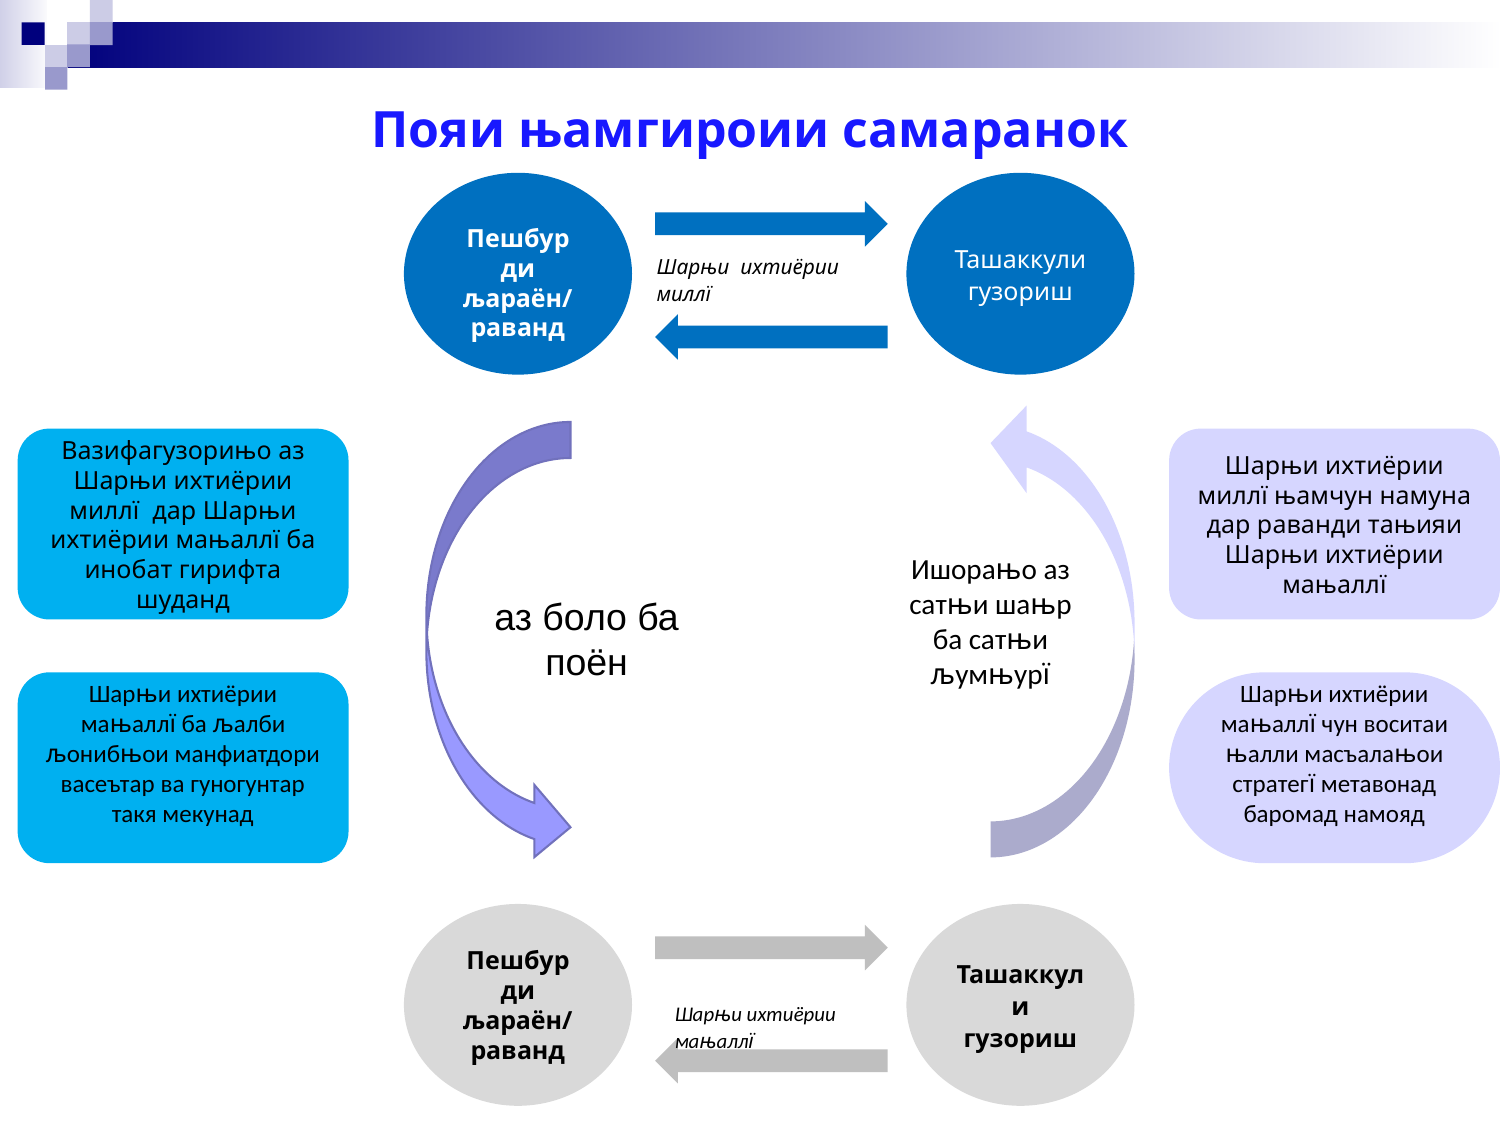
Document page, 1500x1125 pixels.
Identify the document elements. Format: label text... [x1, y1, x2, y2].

title Пояи њамгироии самаранок [103, 82, 1397, 172]
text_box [17, 172, 1500, 1106]
